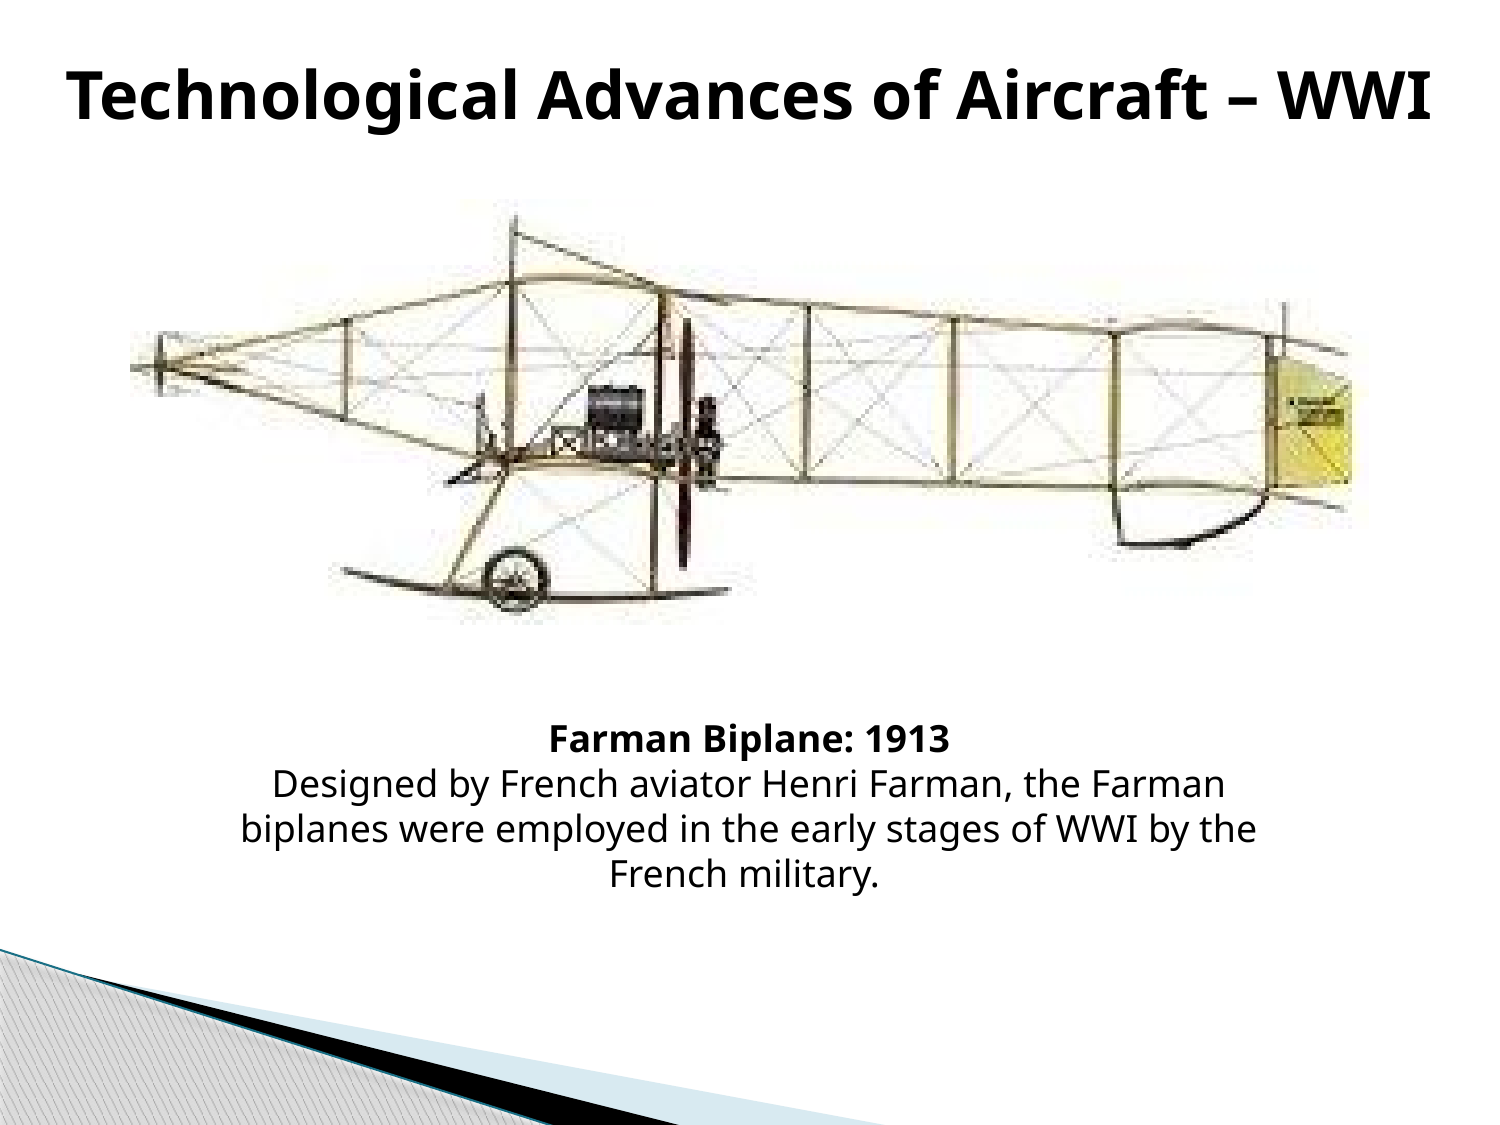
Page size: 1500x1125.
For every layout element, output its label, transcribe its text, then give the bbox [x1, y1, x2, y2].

text_box Farman Biplane: 1913 Designed by French aviator Henri Farman, the Farman biplanes were employed in the early stages of WWI by the French military. [177, 707, 1321, 947]
picture [130, 199, 1369, 626]
text_box Technological Advances of Aircraft – WWI [50, 45, 1448, 140]
